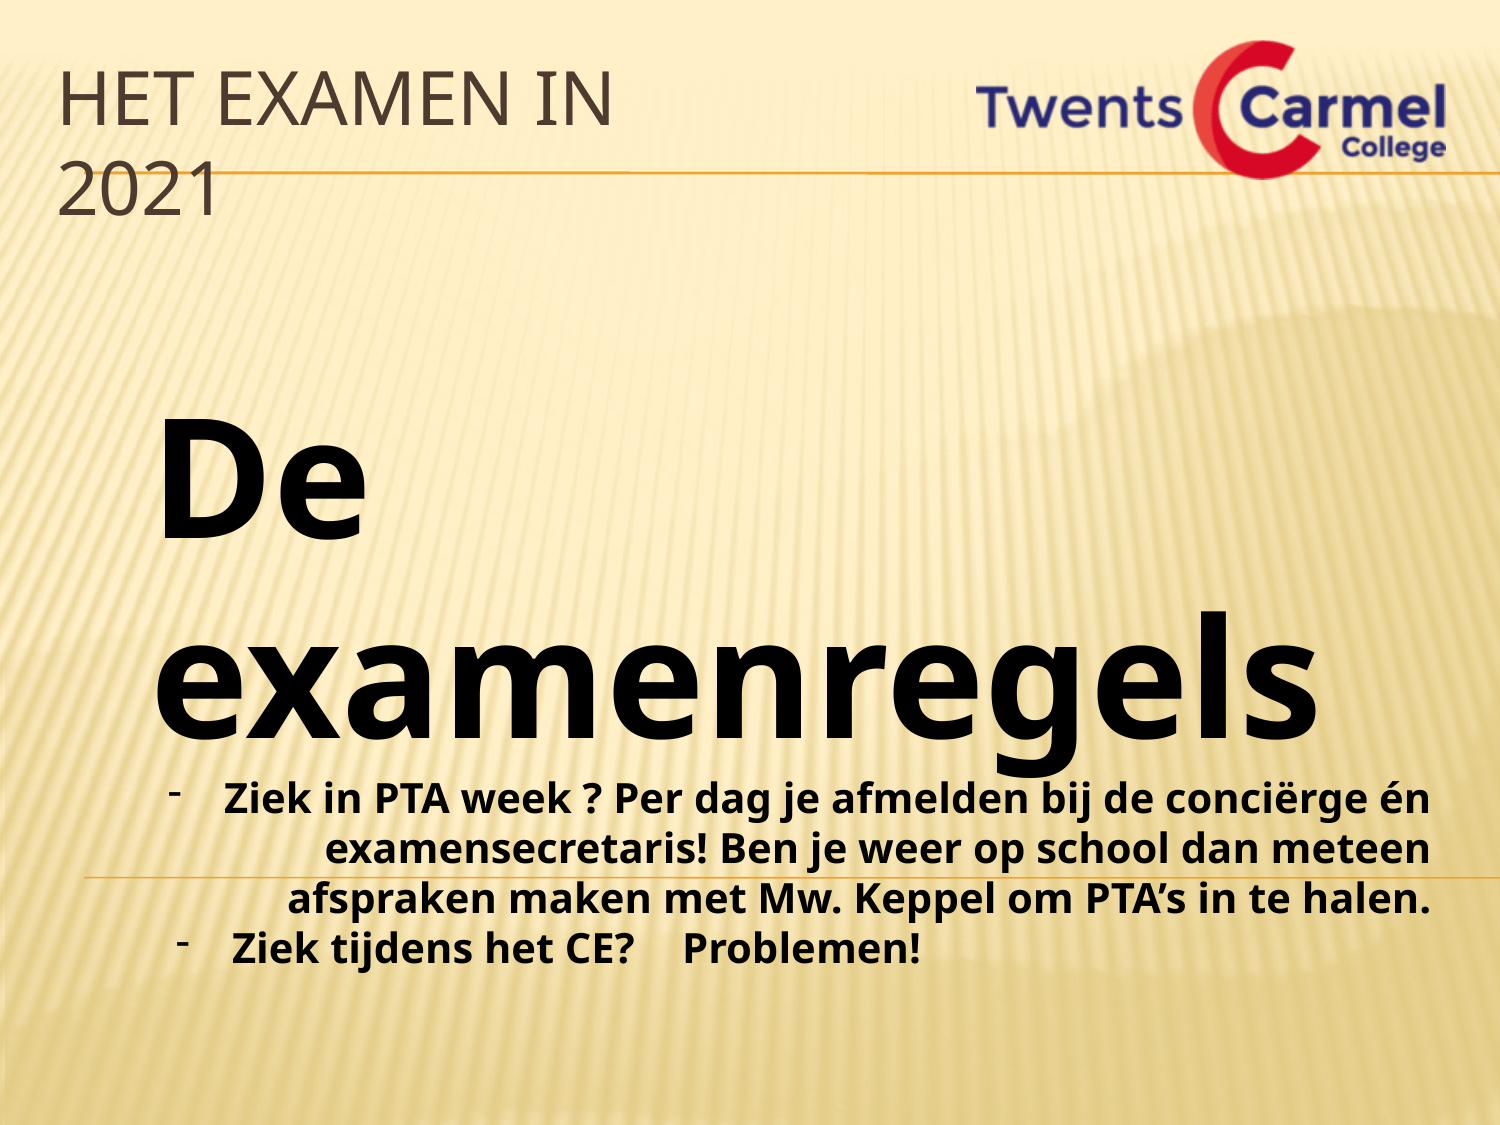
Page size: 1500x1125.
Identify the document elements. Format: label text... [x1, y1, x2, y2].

text_box De examenregels Ziek in PTA week ? Per dag je afmelden bij de conciërge én examensecretaris! Ben je weer op school dan meteen afspraken maken met Mw. Keppel om PTA’s in te halen. Ziek tijdens het CE? Problemen! [135, 314, 1447, 980]
text_box Het examen in 2021 [41, 42, 786, 238]
picture [976, 40, 1446, 180]
